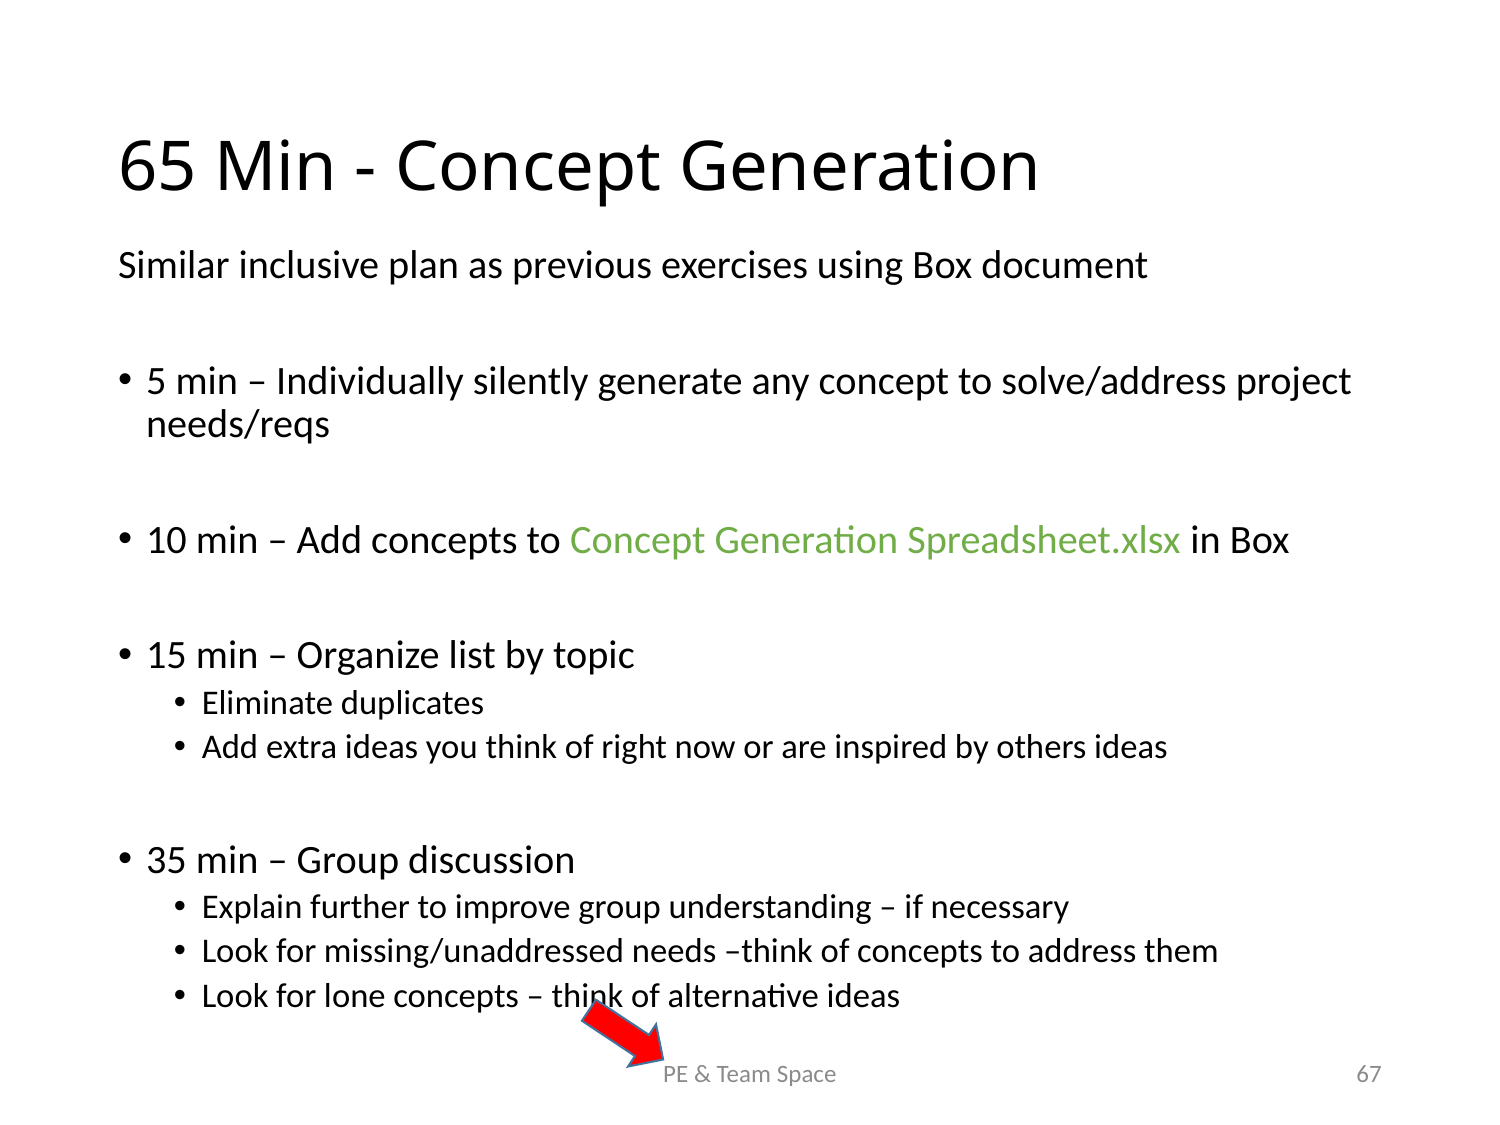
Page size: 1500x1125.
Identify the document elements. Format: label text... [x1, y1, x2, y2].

slide_number 67 [1059, 1042, 1397, 1103]
footer PE & Team Space [496, 1042, 1004, 1103]
text_box [580, 998, 665, 1069]
list Similar inclusive plan as previous exercises using Box document 5 min – Individually silently generate any concept to solve/address project needs/reqs 10 min – Add concepts to Concept Generation Spreadsheet.xlsx in Box 15 min – Organize list by topic Eliminate duplicates Add extra ideas you think of right now or are inspired by others ideas 35 min – Group discussion Explain further to improve group understanding – if necessary Look for missing/unaddressed needs –think of concepts to address them Look for lone concepts – think of alternative ideas [103, 236, 1397, 1025]
title 65 Min - Concept Generation [103, 59, 1397, 236]
